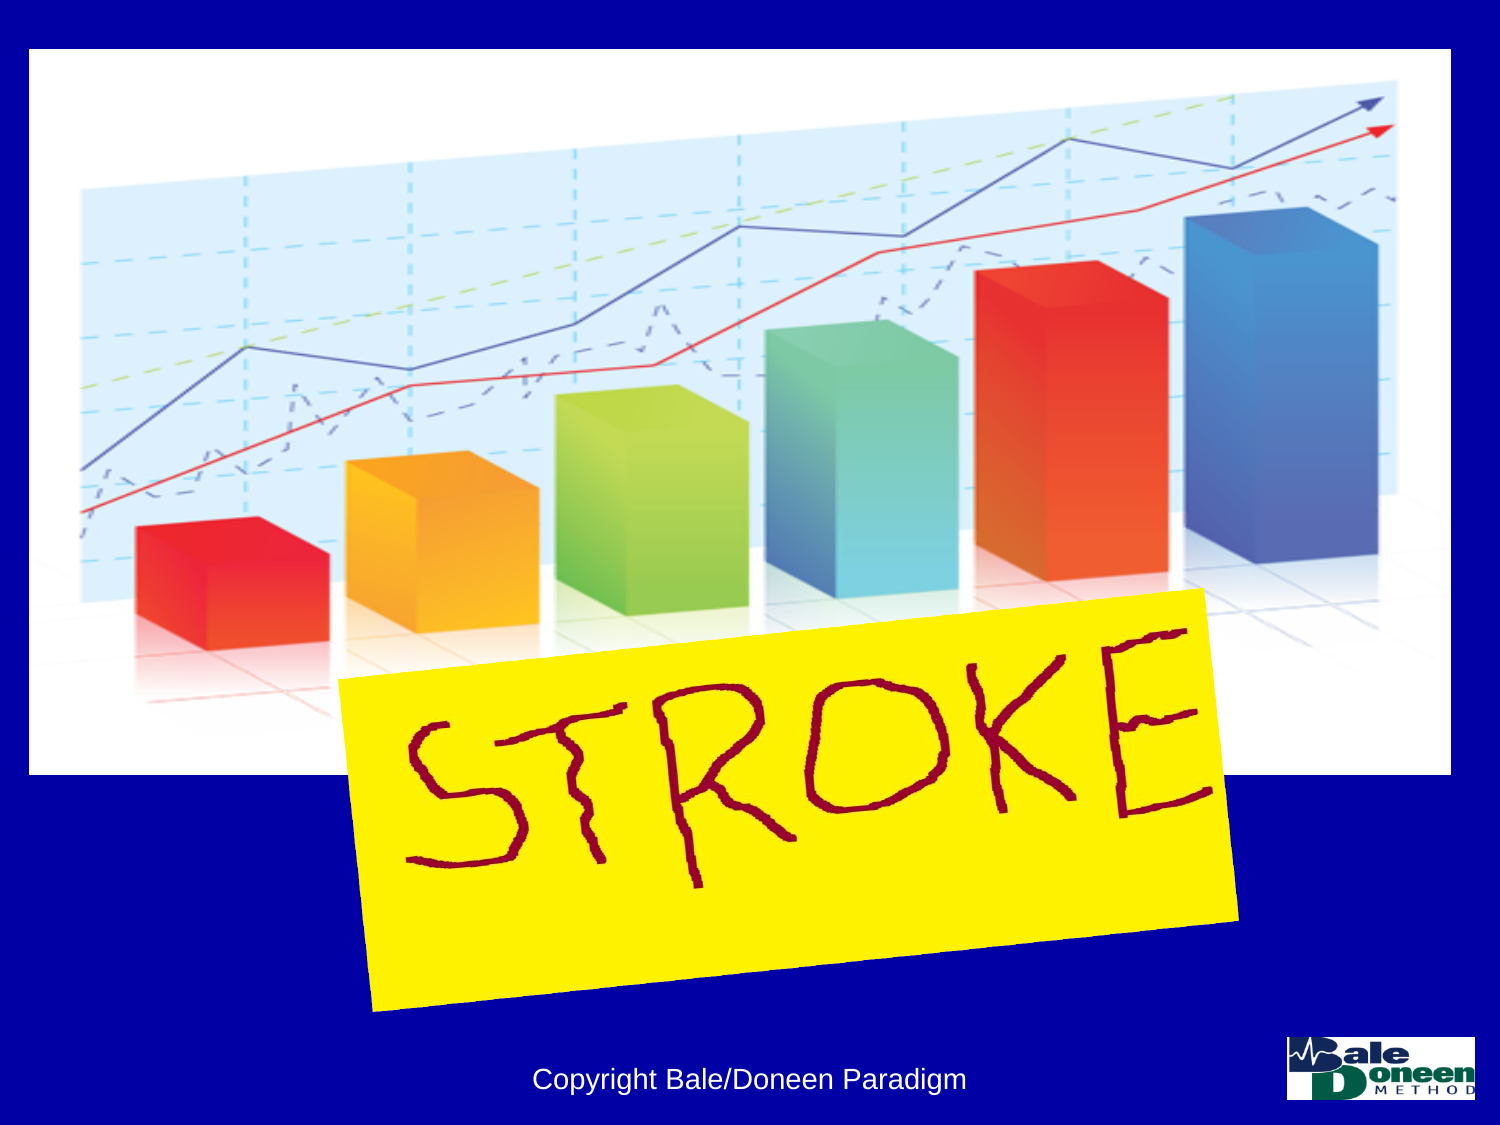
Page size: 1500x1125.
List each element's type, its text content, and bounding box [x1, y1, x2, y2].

picture [1287, 1037, 1475, 1100]
picture [349, 631, 1238, 1012]
footer Copyright Bale/Doneen Paradigm [512, 1024, 988, 1103]
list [29, 49, 1451, 776]
